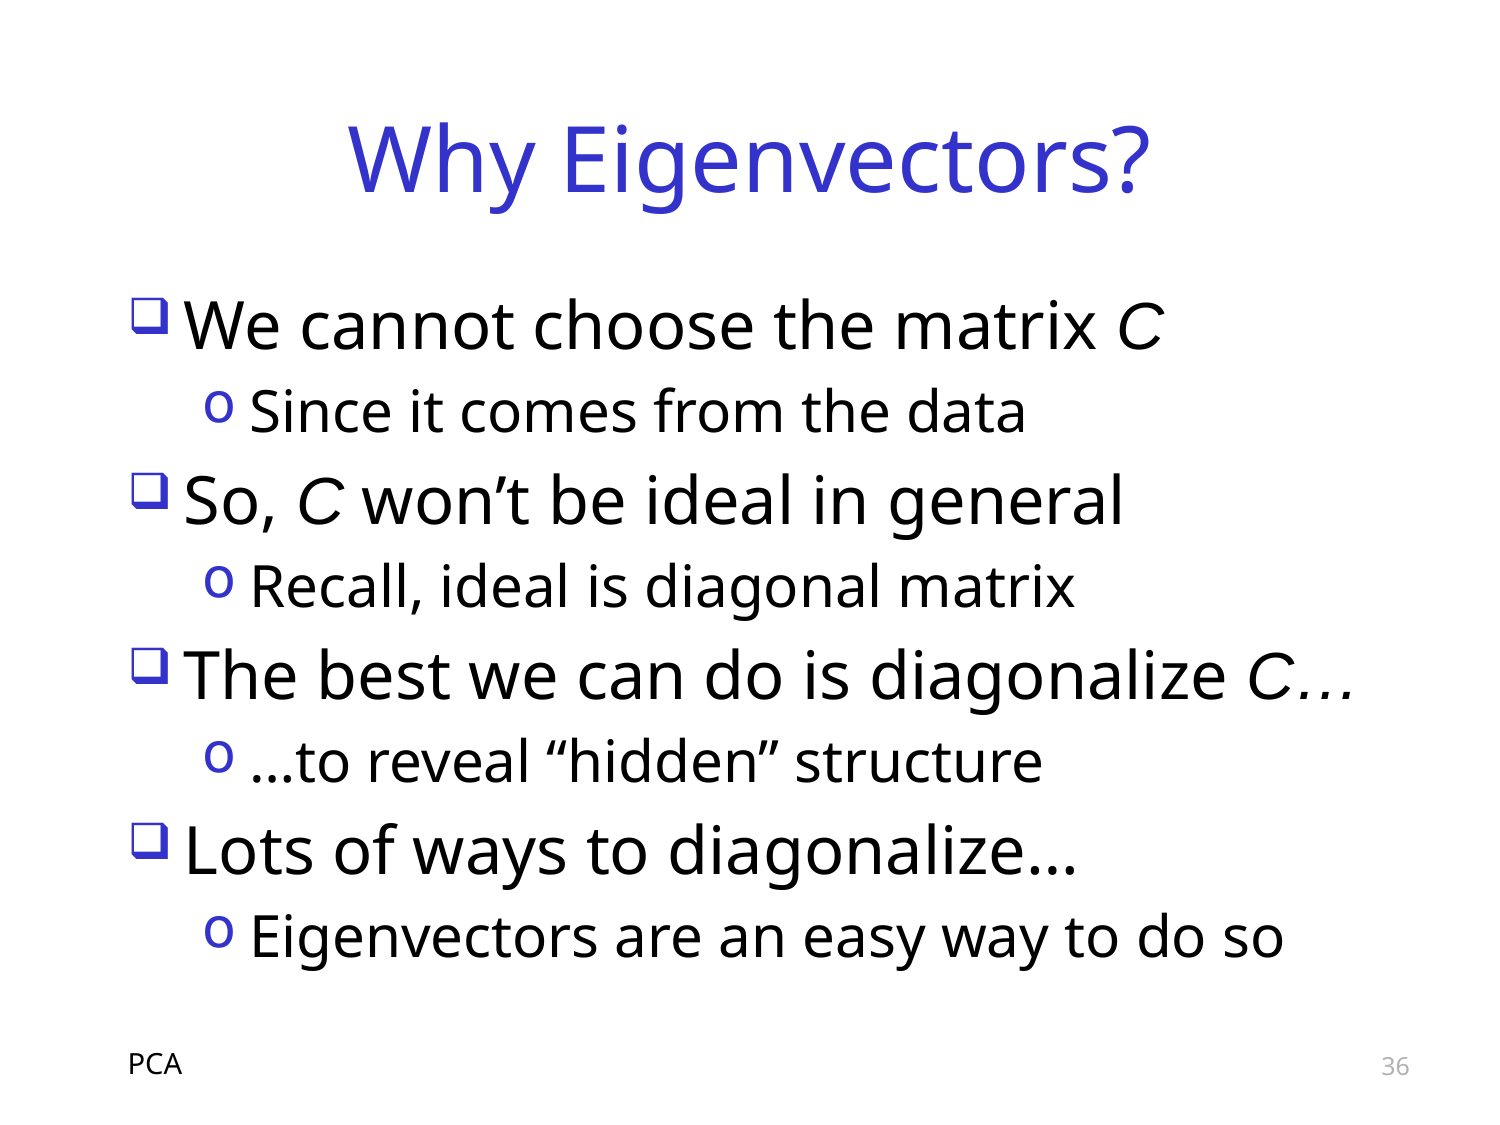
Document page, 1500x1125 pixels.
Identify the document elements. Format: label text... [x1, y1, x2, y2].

list We cannot choose the matrix C Since it comes from the data So, C won’t be ideal in general Recall, ideal is diagonal matrix The best we can do is diagonalize C… …to reveal “hidden” structure Lots of ways to diagonalize… Eigenvectors are an easy way to do so [112, 274, 1401, 1001]
slide_number 36 [1074, 1037, 1425, 1098]
title Why Eigenvectors? [112, 62, 1388, 251]
footer PCA [112, 1037, 776, 1101]
